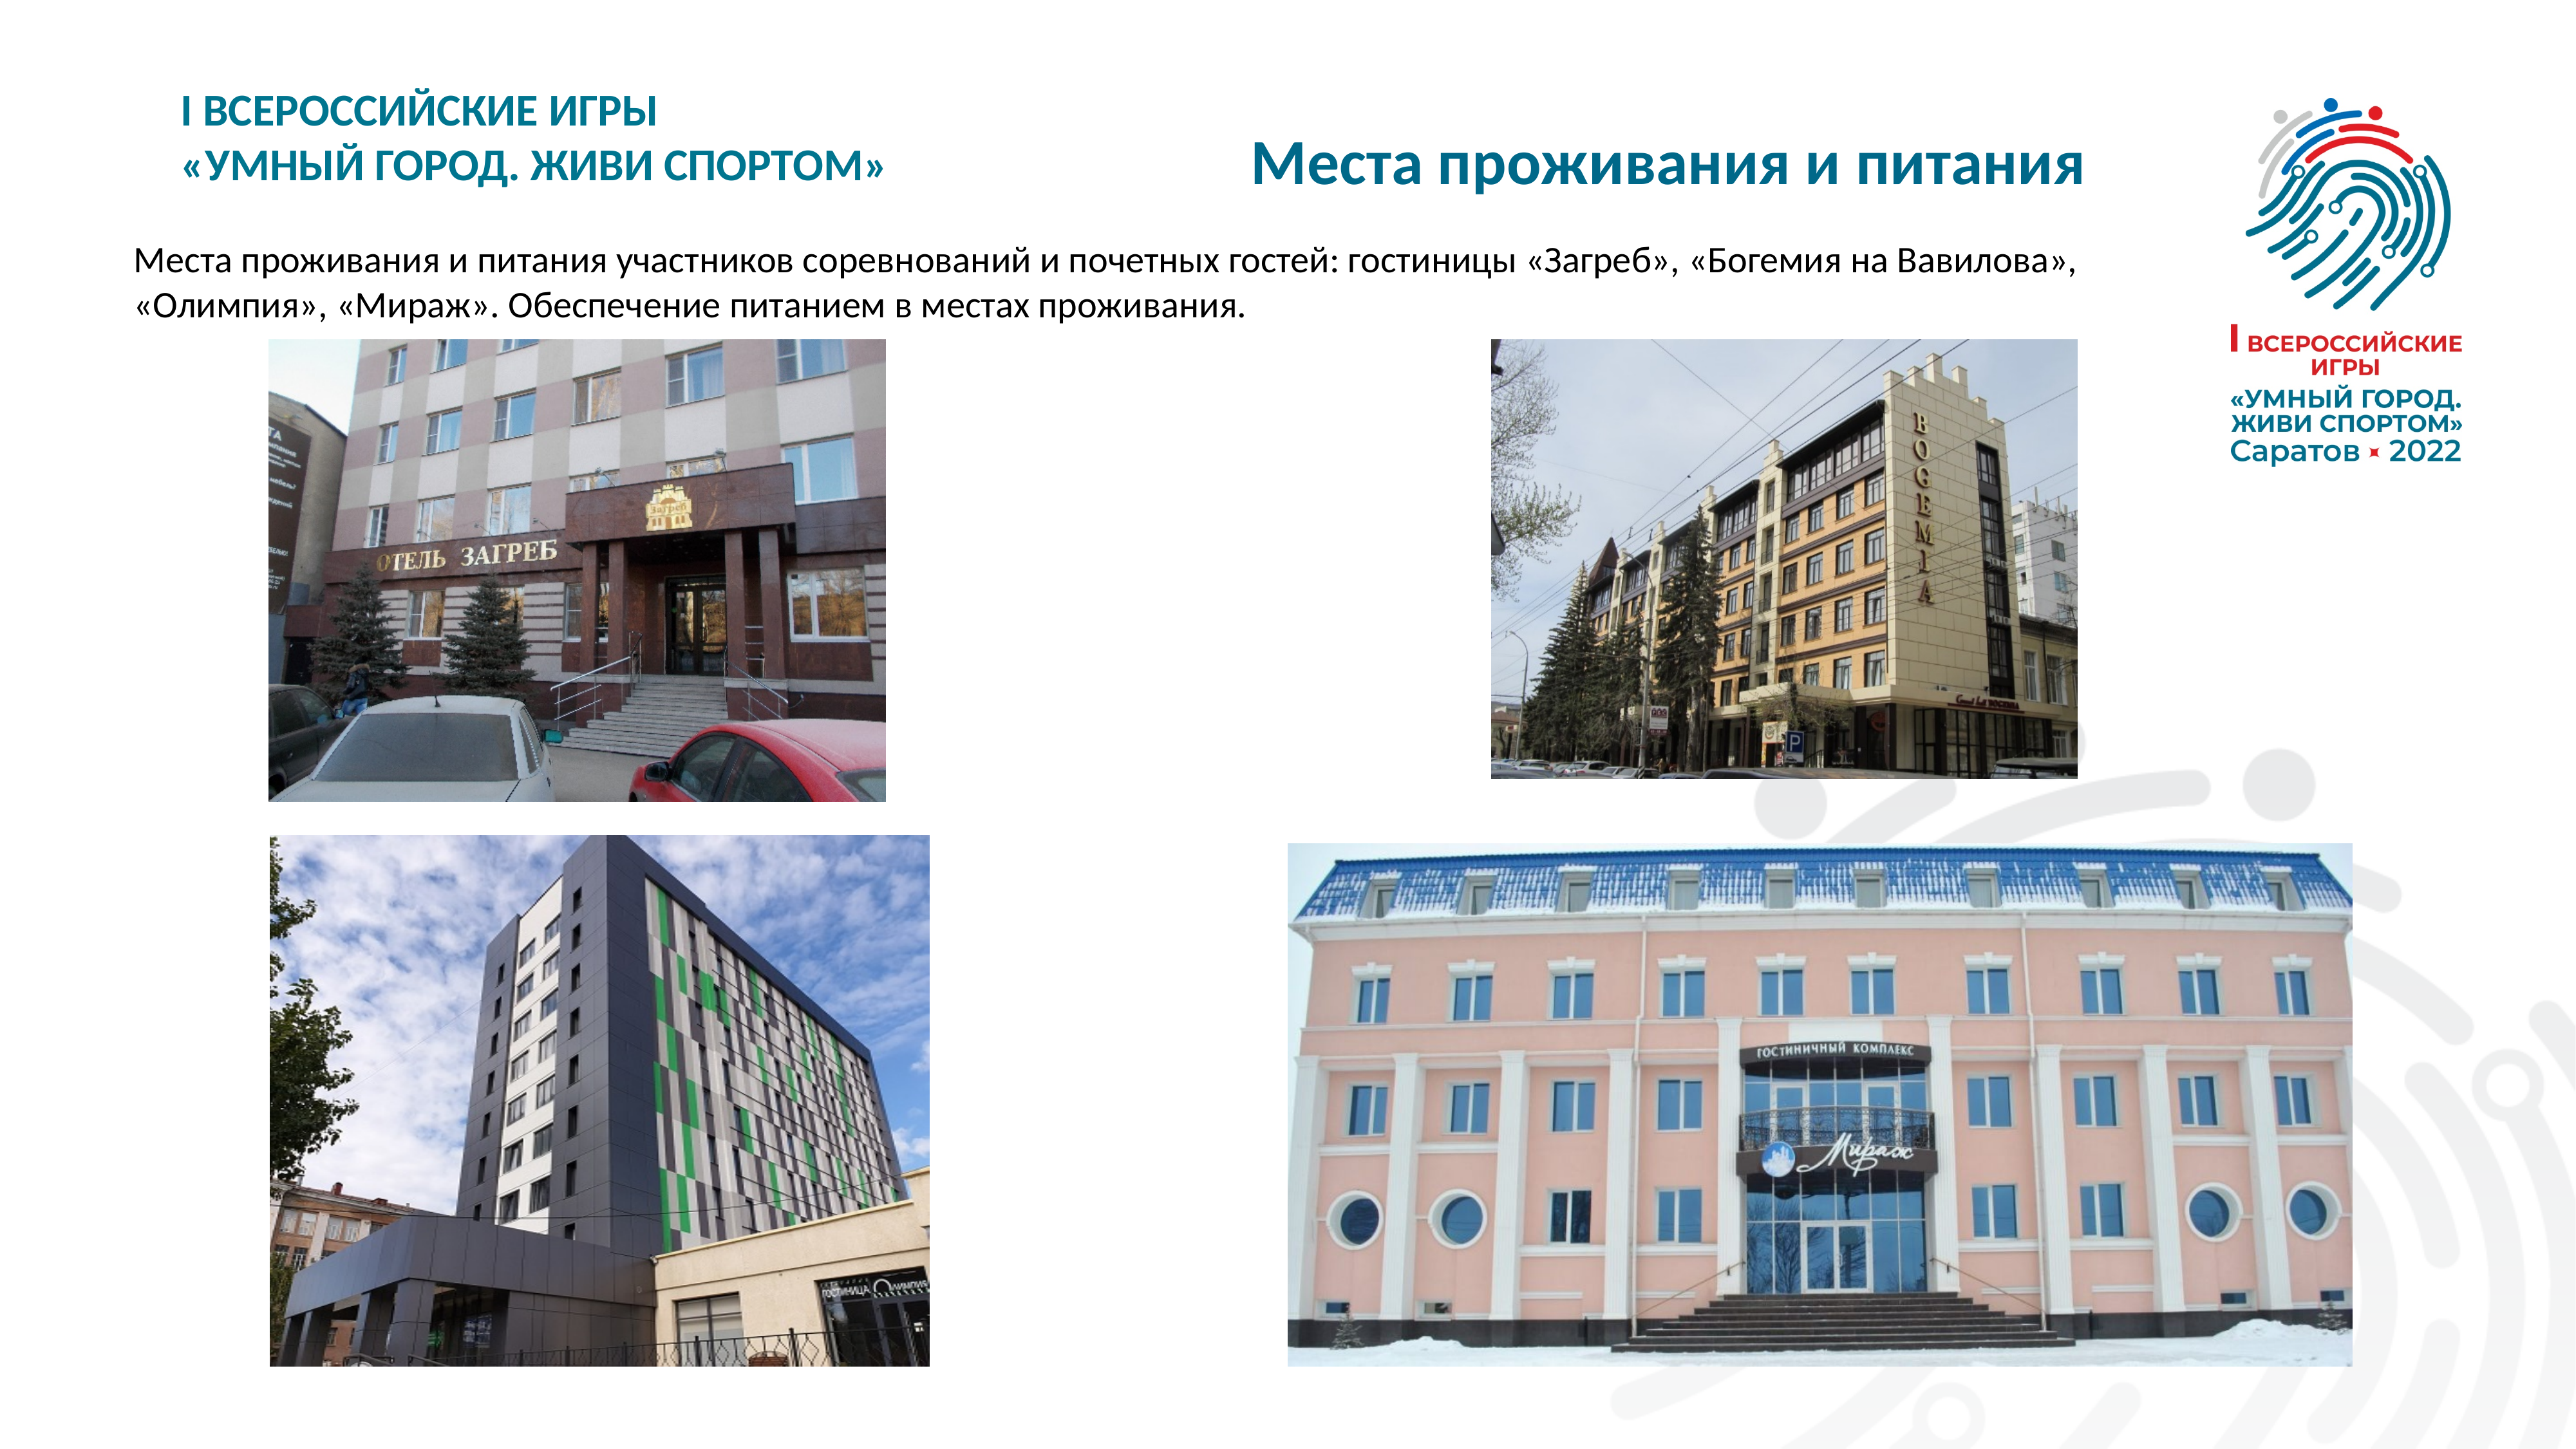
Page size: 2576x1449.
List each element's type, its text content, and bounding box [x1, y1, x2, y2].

picture [1287, 339, 2576, 1449]
text_box I ВСЕРОССИЙСКИЕ ИГРЫ «УМНЫЙ ГОРОД. ЖИВИ СПОРТОМ» [171, 75, 1107, 194]
text_box Места проживания и питания [1133, 115, 2205, 202]
picture [2275, 448, 2285, 458]
text_box Места проживания и питания участников соревнований и почетных гостей: гостиницы «Загреб», «Богемия на Вавилова», «Олимпия», «Мираж». Обеспечение питанием в местах проживания. [124, 230, 2227, 407]
picture [268, 339, 887, 803]
picture [270, 834, 930, 1367]
picture [2230, 98, 2463, 467]
